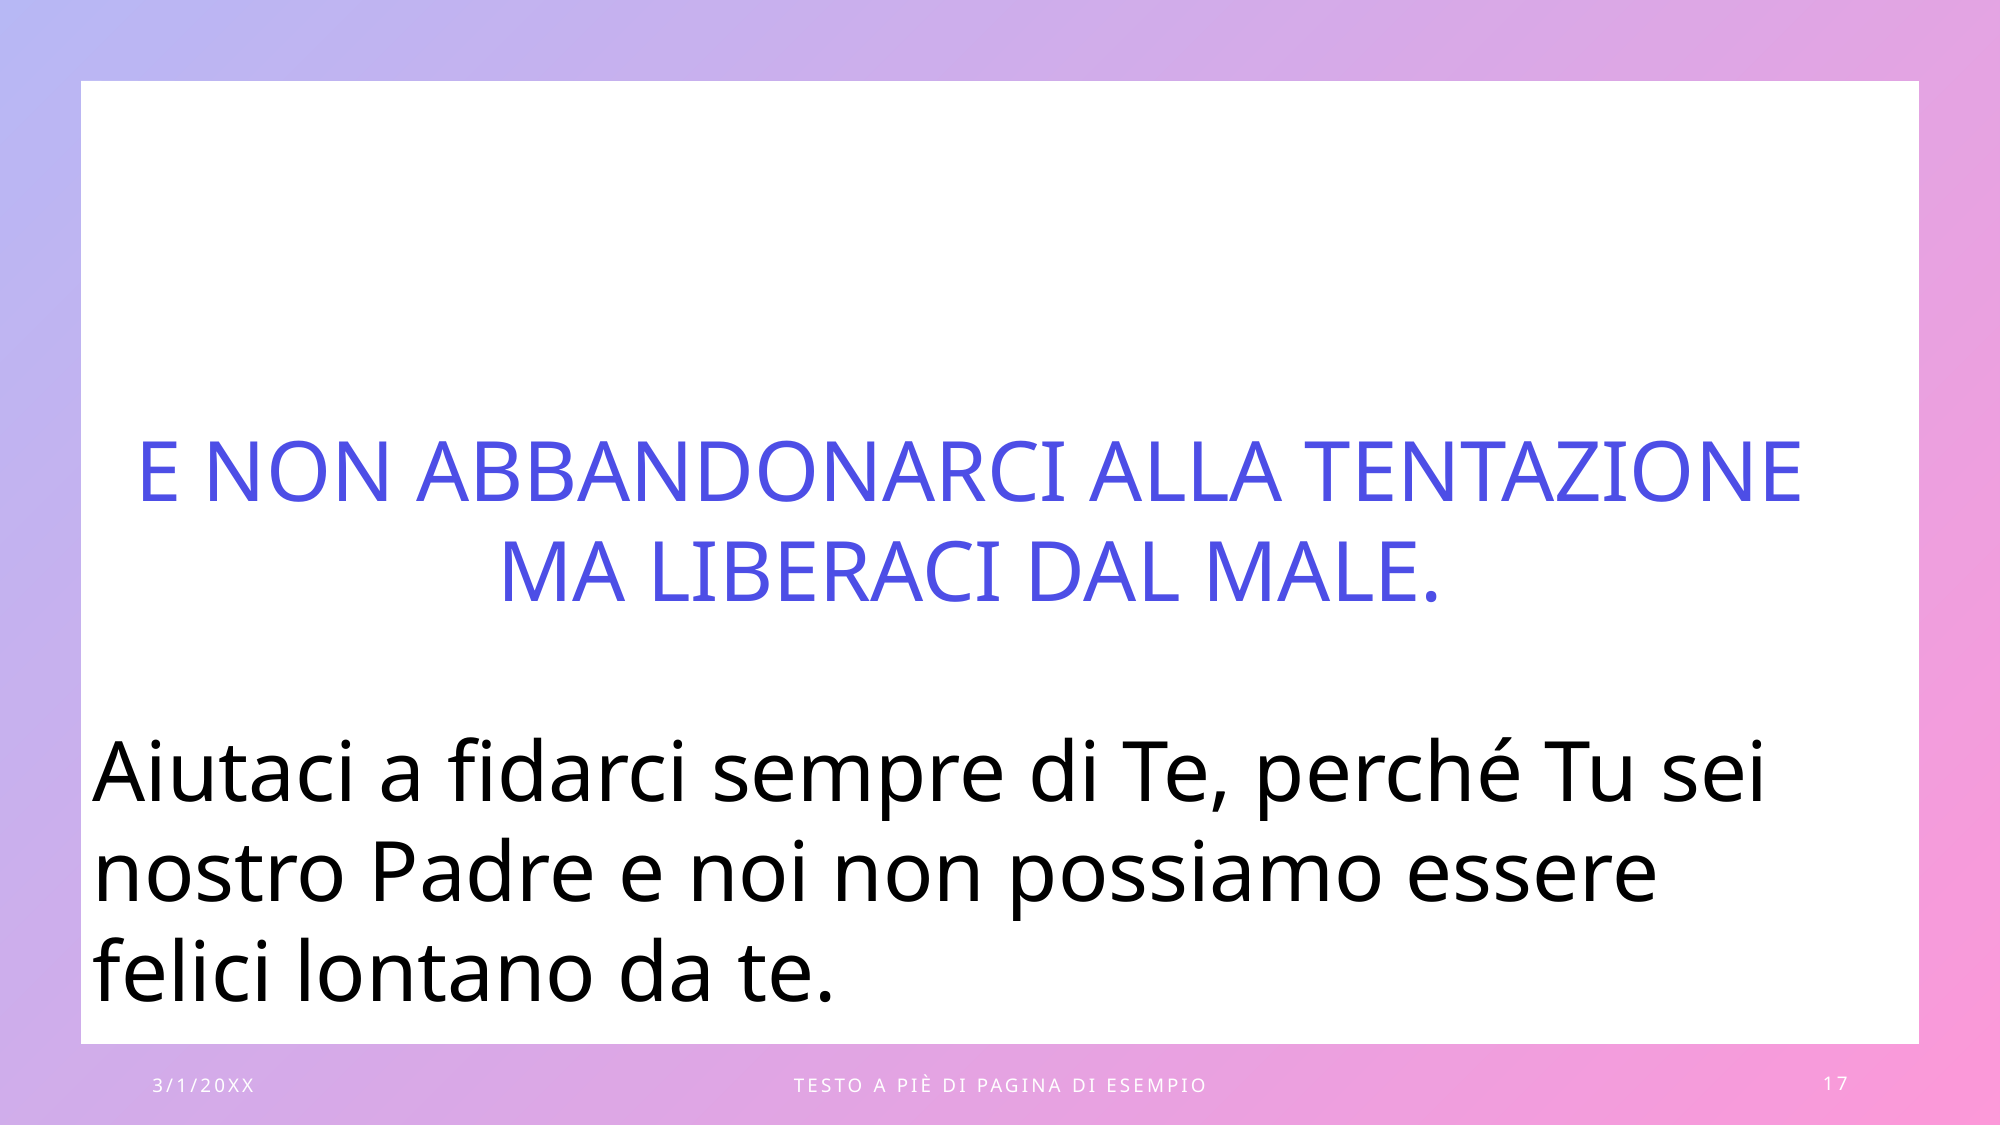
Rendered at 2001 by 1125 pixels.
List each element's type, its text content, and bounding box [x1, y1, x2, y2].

slide_number 17 [1412, 1054, 1863, 1115]
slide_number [137, 1054, 588, 1115]
text_box E NON ABBANDONARCI ALLA TENTAZIONE MA LIBERACI DAL MALE. Aiutaci a fidarci sempre di Te, perché Tu sei nostro Padre e noi non possiamo essere felici lontano da te. [78, 410, 1863, 1026]
footer TESTO A PIÈ DI PAGINA DI ESEMPIO [662, 1054, 1338, 1115]
